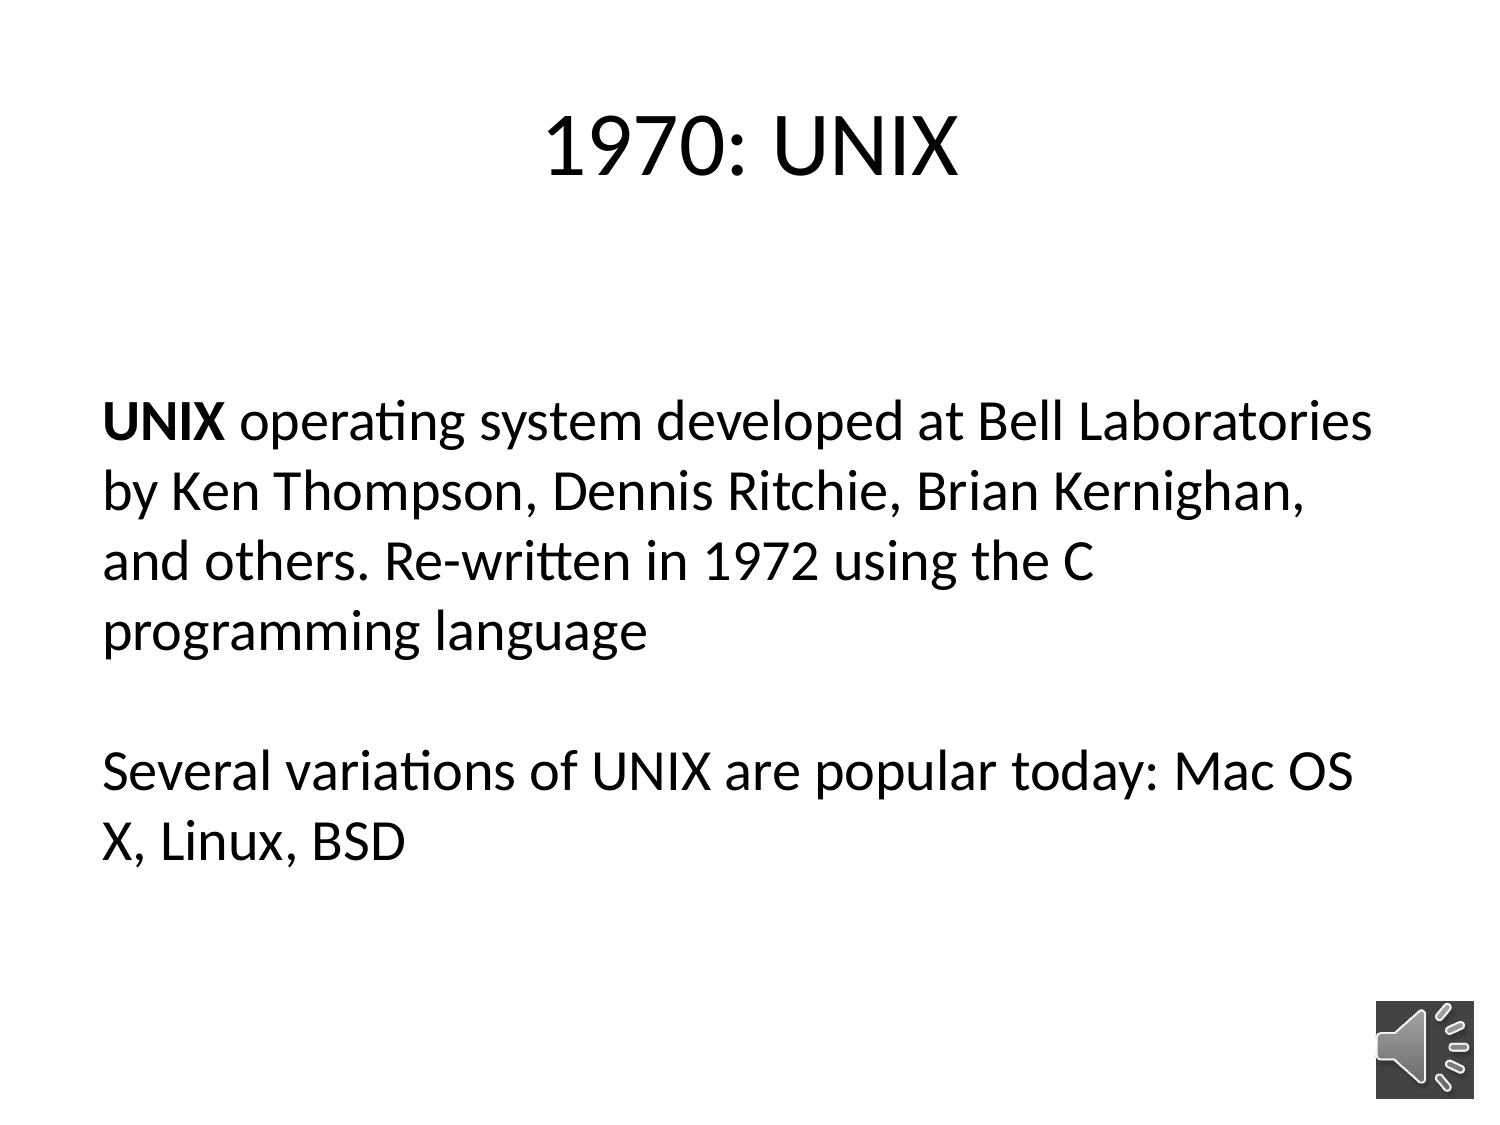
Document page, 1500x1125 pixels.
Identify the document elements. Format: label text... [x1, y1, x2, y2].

title 1970: UNIX [75, 45, 1425, 233]
picture [1374, 999, 1476, 1101]
text_box UNIX operating system developed at Bell Laboratories by Ken Thompson, Dennis Ritchie, Brian Kernighan, and others. Re-written in 1972 using the C programming language Several variations of UNIX are popular today: Mac OS X, Linux, BSD [87, 375, 1400, 880]
